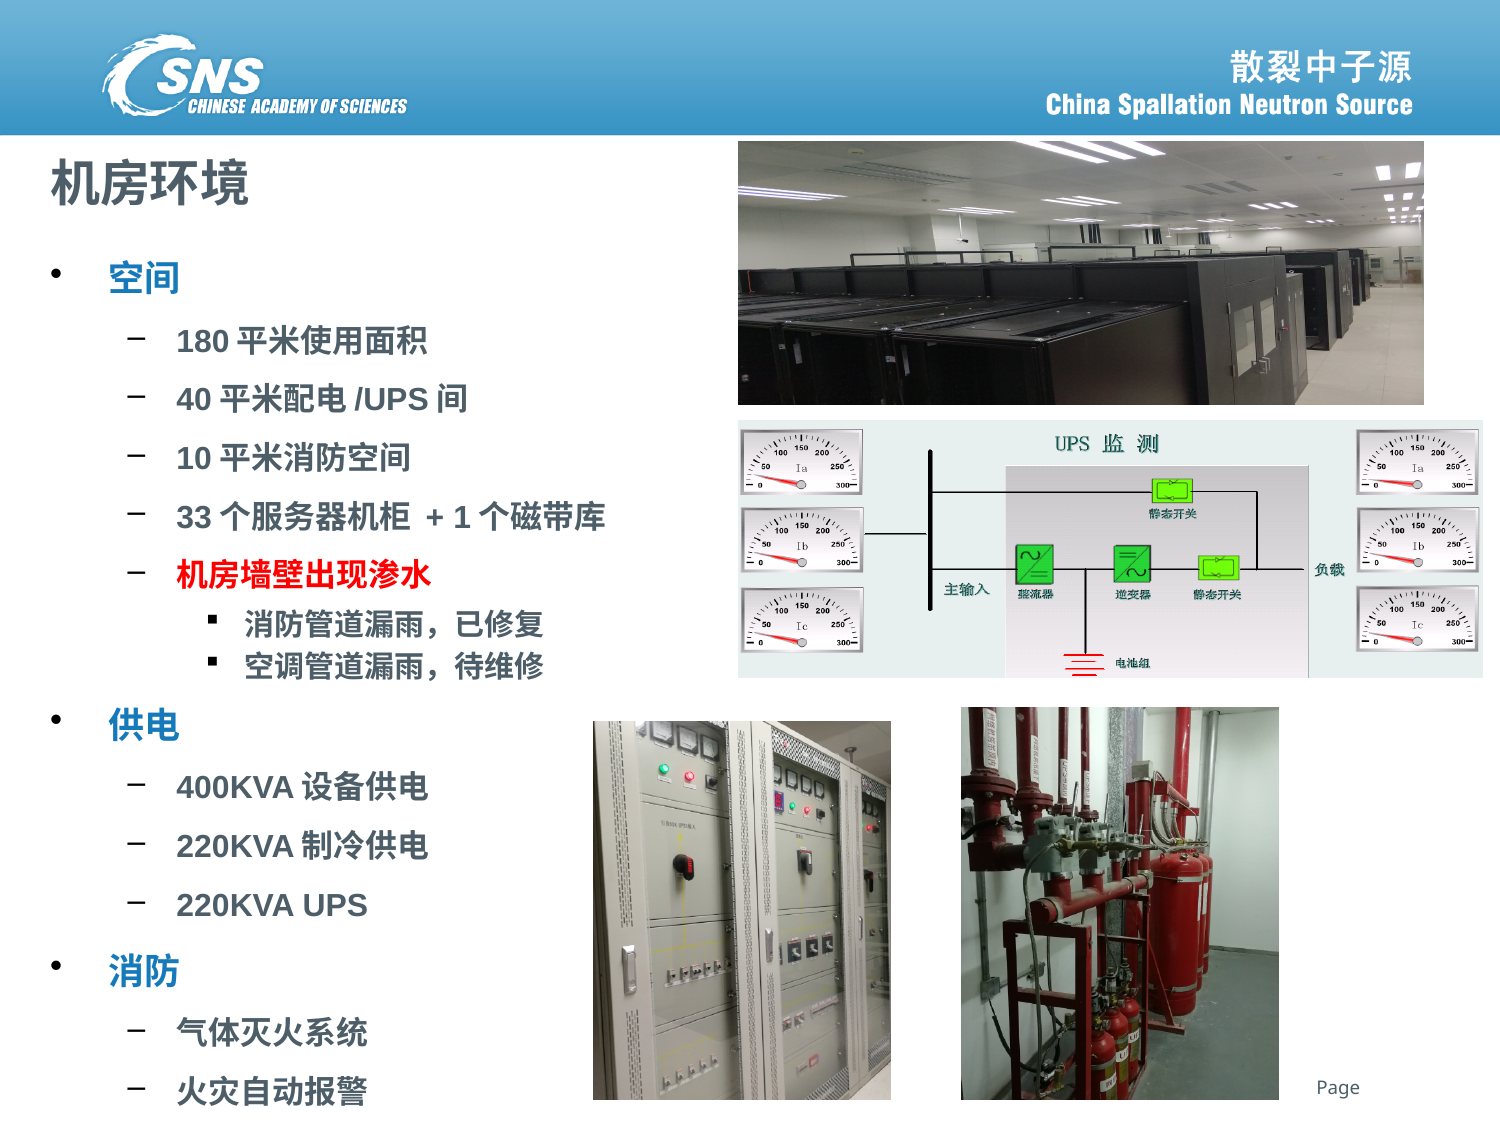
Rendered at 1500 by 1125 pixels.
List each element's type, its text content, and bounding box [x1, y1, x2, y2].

list 空间 180平米使用面积 40平米配电/UPS间 10平米消防空间 33个服务器机柜 + 1个磁带库 机房墙壁出现渗水 消防管道漏雨，已修复 空调管道漏雨，待维修 供电 400KVA设备供电 220KVA制冷供电 220KVA UPS 消防 气体灭火系统 火灾自动报警 [34, 239, 821, 1125]
picture [0, 0, 1500, 1125]
slide_number [1350, 1070, 1400, 1100]
title 机房环境 [34, 144, 585, 220]
